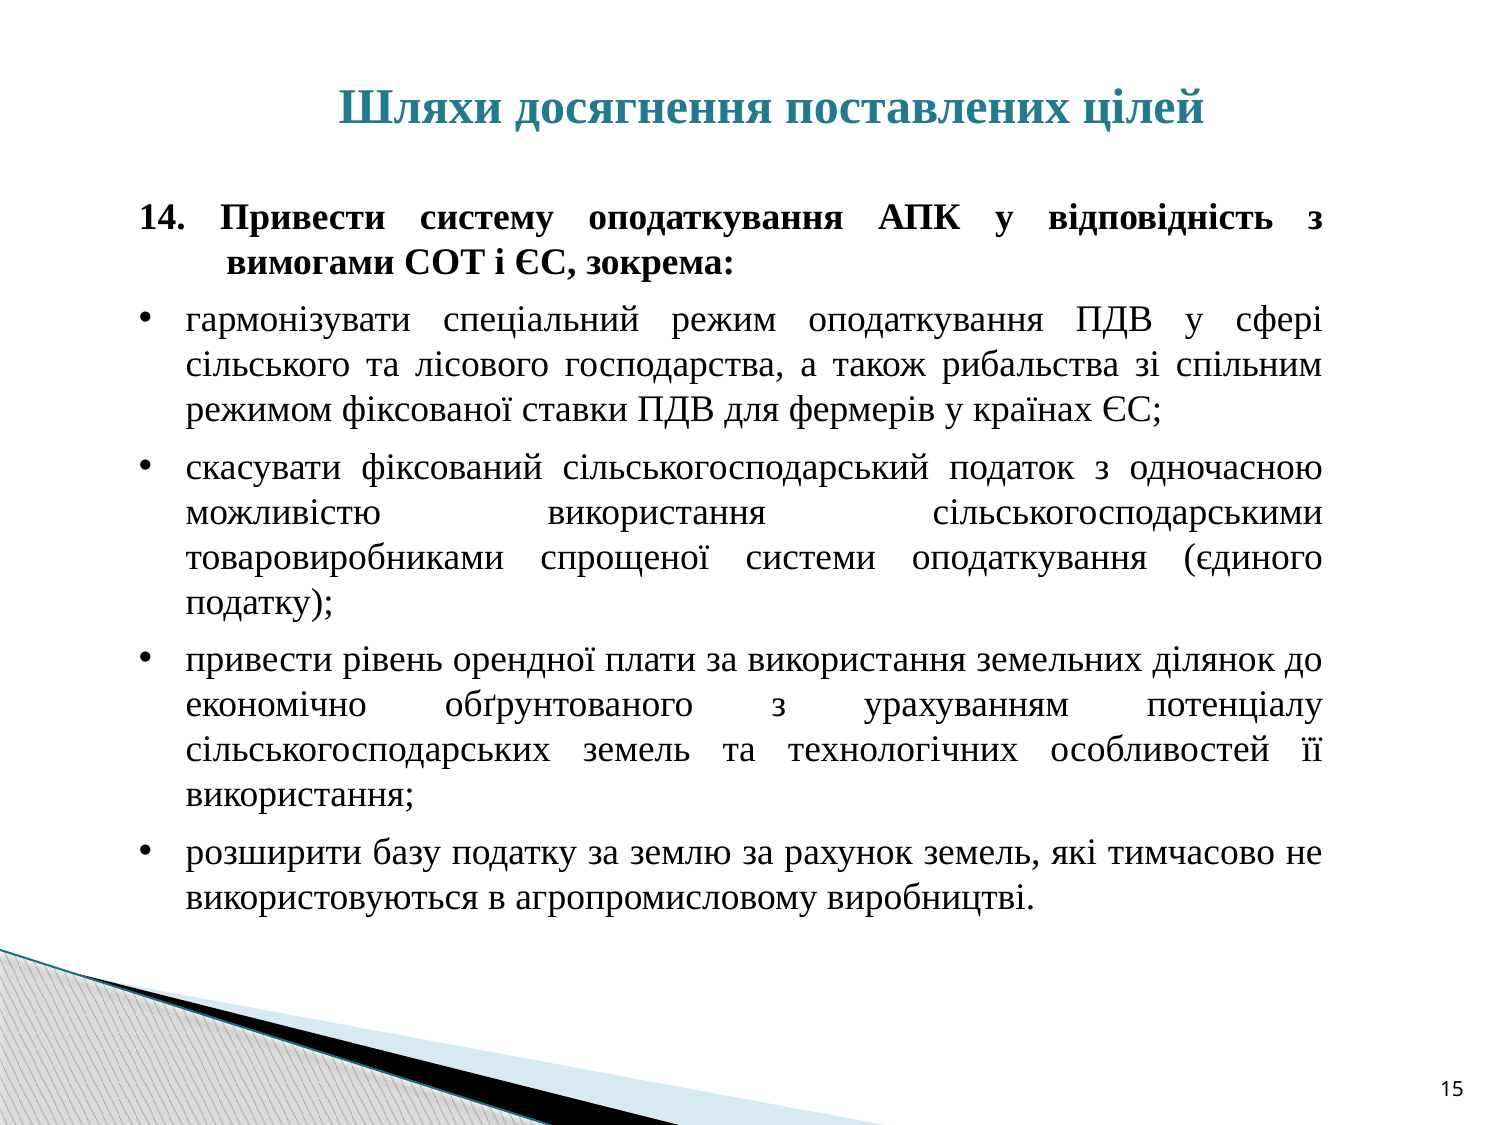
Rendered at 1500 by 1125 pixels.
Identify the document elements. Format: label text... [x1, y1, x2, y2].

text_box 14. Привести систему оподаткування АПК у відповідність з вимогами СОТ і ЄС, зокрема: гармонізувати спеціальний режим оподаткування ПДВ у сфері сільського та лісового господарства, а також рибальства зі спільним режимом фіксованої ставки ПДВ для фермерів у країнах ЄС; скасувати фіксований сільськогосподарський податок з одночасною можливістю використання сільськогосподарськими товаровиробниками спрощеної системи оподаткування (єдиного податку); привести рівень орендної плати за використання земельних ділянок до економічно обґрунтованого з урахуванням потенціалу сільськогосподарських земель та технологічних особливостей її використання; розширити базу податку за землю за рахунок земель, які тимчасово не використовуються в агропромисловому виробництві. [123, 184, 1339, 925]
slide_number 15 [1418, 1051, 1479, 1112]
text_box Шляхи досягнення поставлених цілей [204, 66, 1339, 142]
